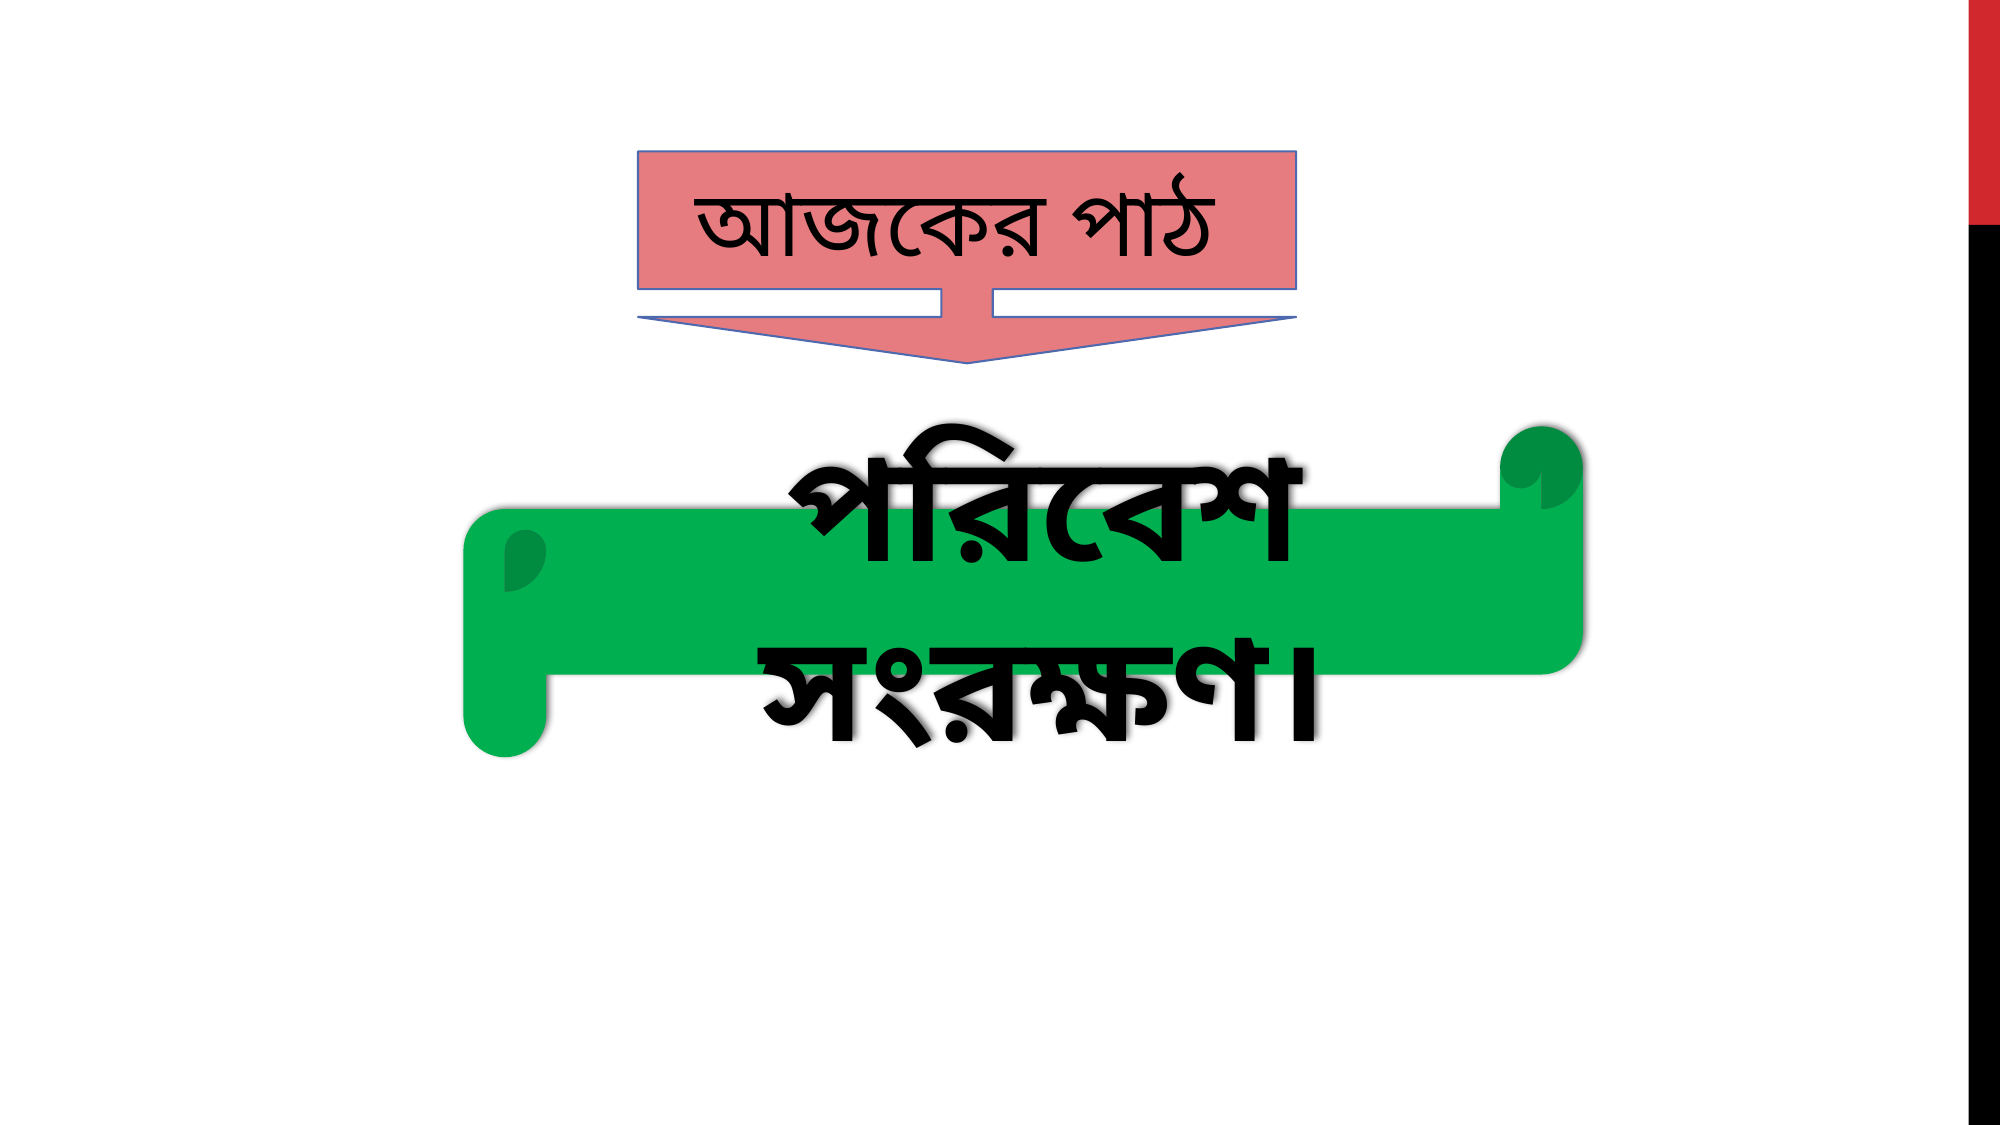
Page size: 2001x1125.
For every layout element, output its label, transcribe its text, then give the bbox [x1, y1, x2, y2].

text_box আজকের পাঠ [636, 150, 1298, 365]
text_box পরিবেশ সংরক্ষণ। [463, 426, 1583, 758]
